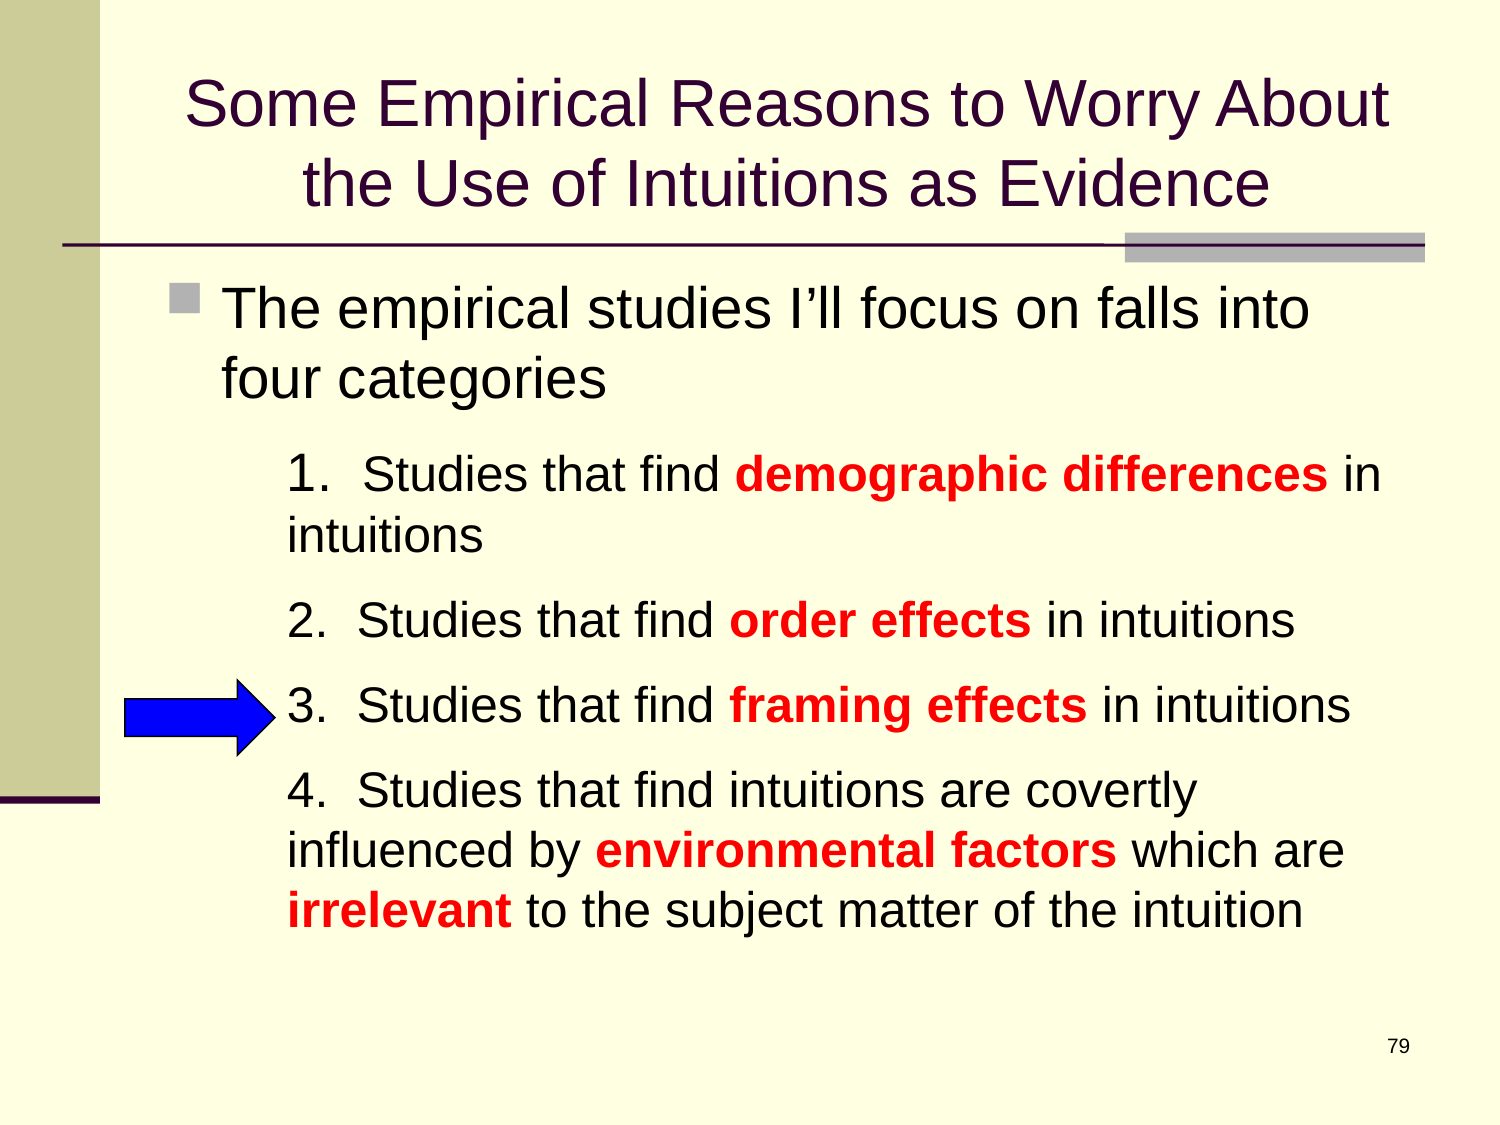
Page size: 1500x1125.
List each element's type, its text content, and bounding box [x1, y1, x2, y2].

text_box [124, 680, 275, 756]
slide_number 79 [1112, 1026, 1426, 1101]
list The empirical studies I’ll focus on falls into four categories 1. Studies that find demographic differences in intuitions 2. Studies that find order effects in intuitions 3. Studies that find framing effects in intuitions 4. Studies that find intuitions are covertly influenced by environmental factors which are irrelevant to the subject matter of the intuition [149, 262, 1426, 1026]
title Some Empirical Reasons to Worry About the Use of Intuitions as Evidence [149, 45, 1426, 234]
